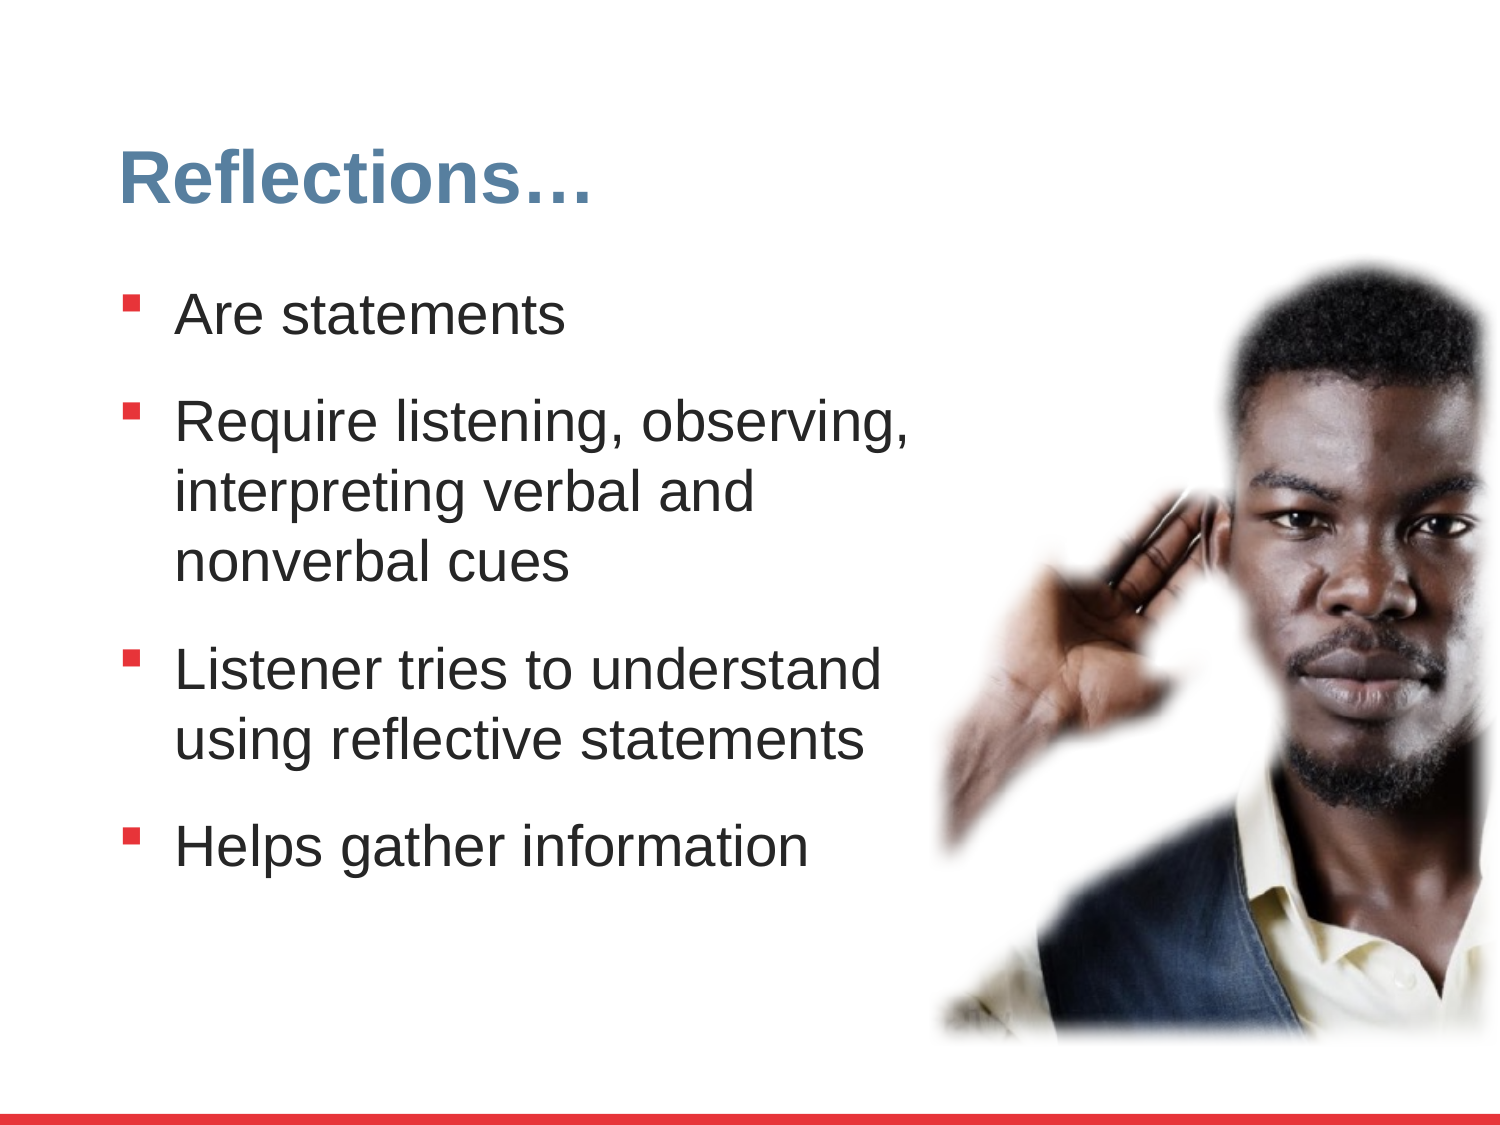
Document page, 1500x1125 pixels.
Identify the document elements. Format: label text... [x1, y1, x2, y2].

title Reflections… [103, 96, 1397, 228]
picture [928, 234, 1498, 1047]
list Are statements Require listening, observing, interpreting verbal and nonverbal cues Listener tries to understand using reflective statements Helps gather information [103, 268, 983, 1078]
